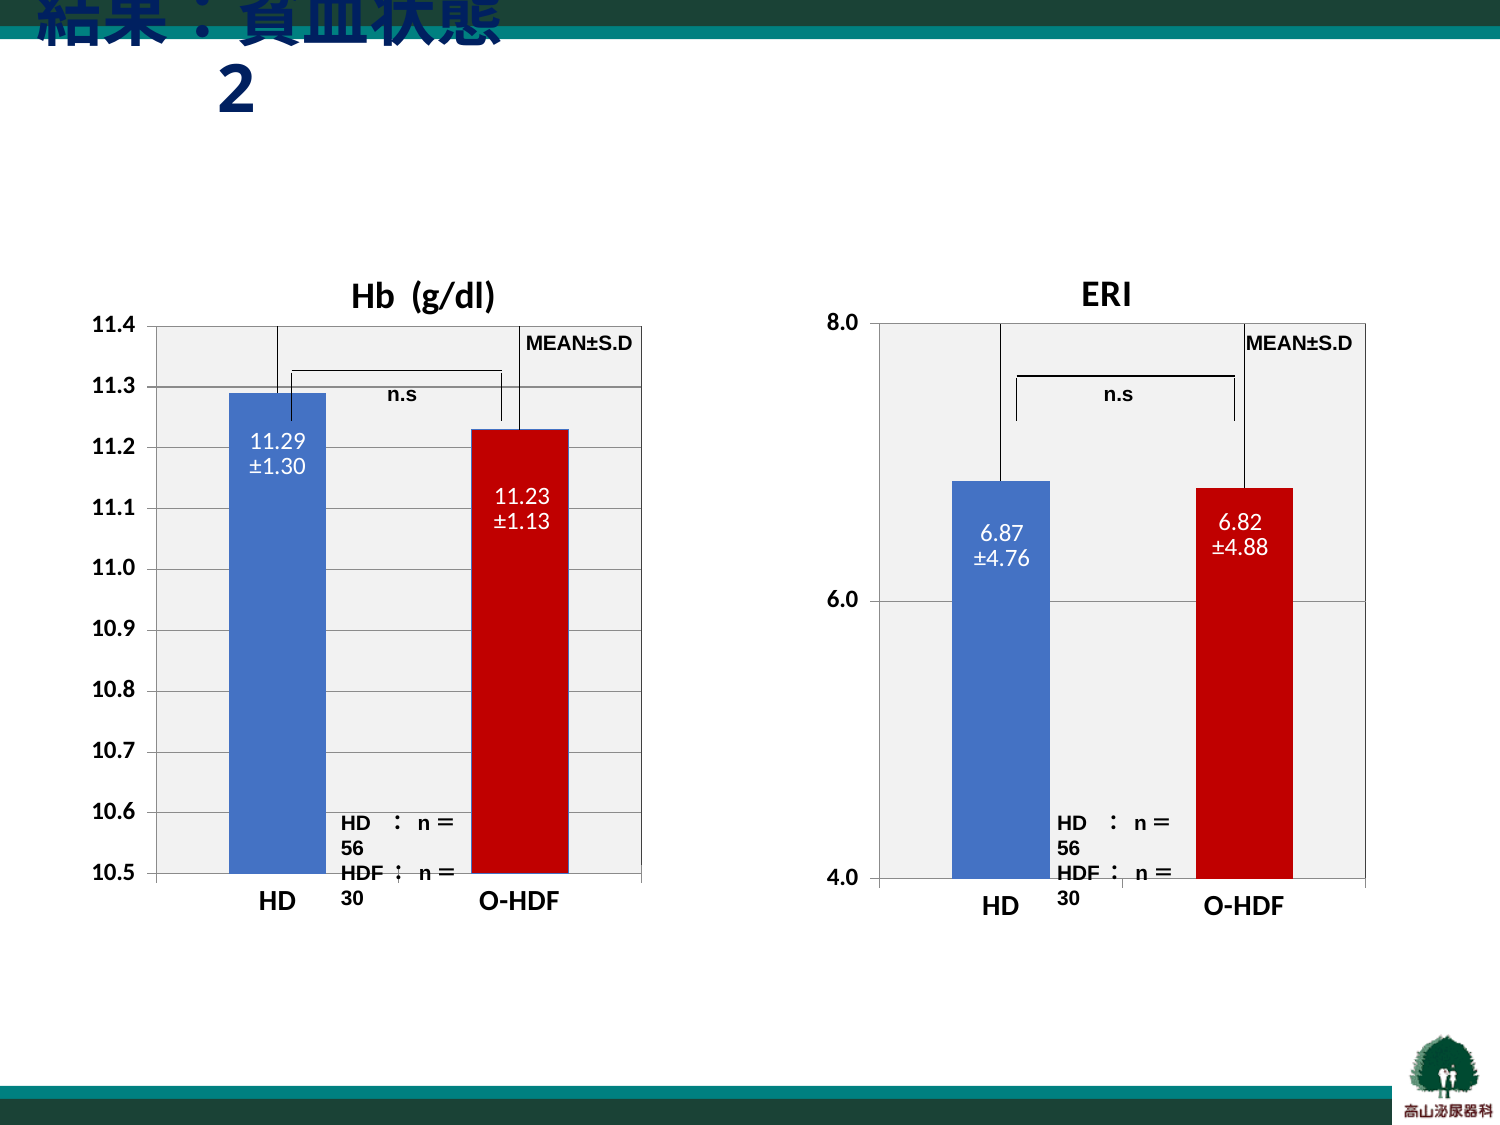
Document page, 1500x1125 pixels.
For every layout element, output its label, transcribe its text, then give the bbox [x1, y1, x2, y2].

text_box 結果：貧血状態2 [0, 40, 556, 135]
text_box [69, 247, 1393, 939]
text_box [0, 0, 1500, 40]
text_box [0, 1027, 1500, 1125]
